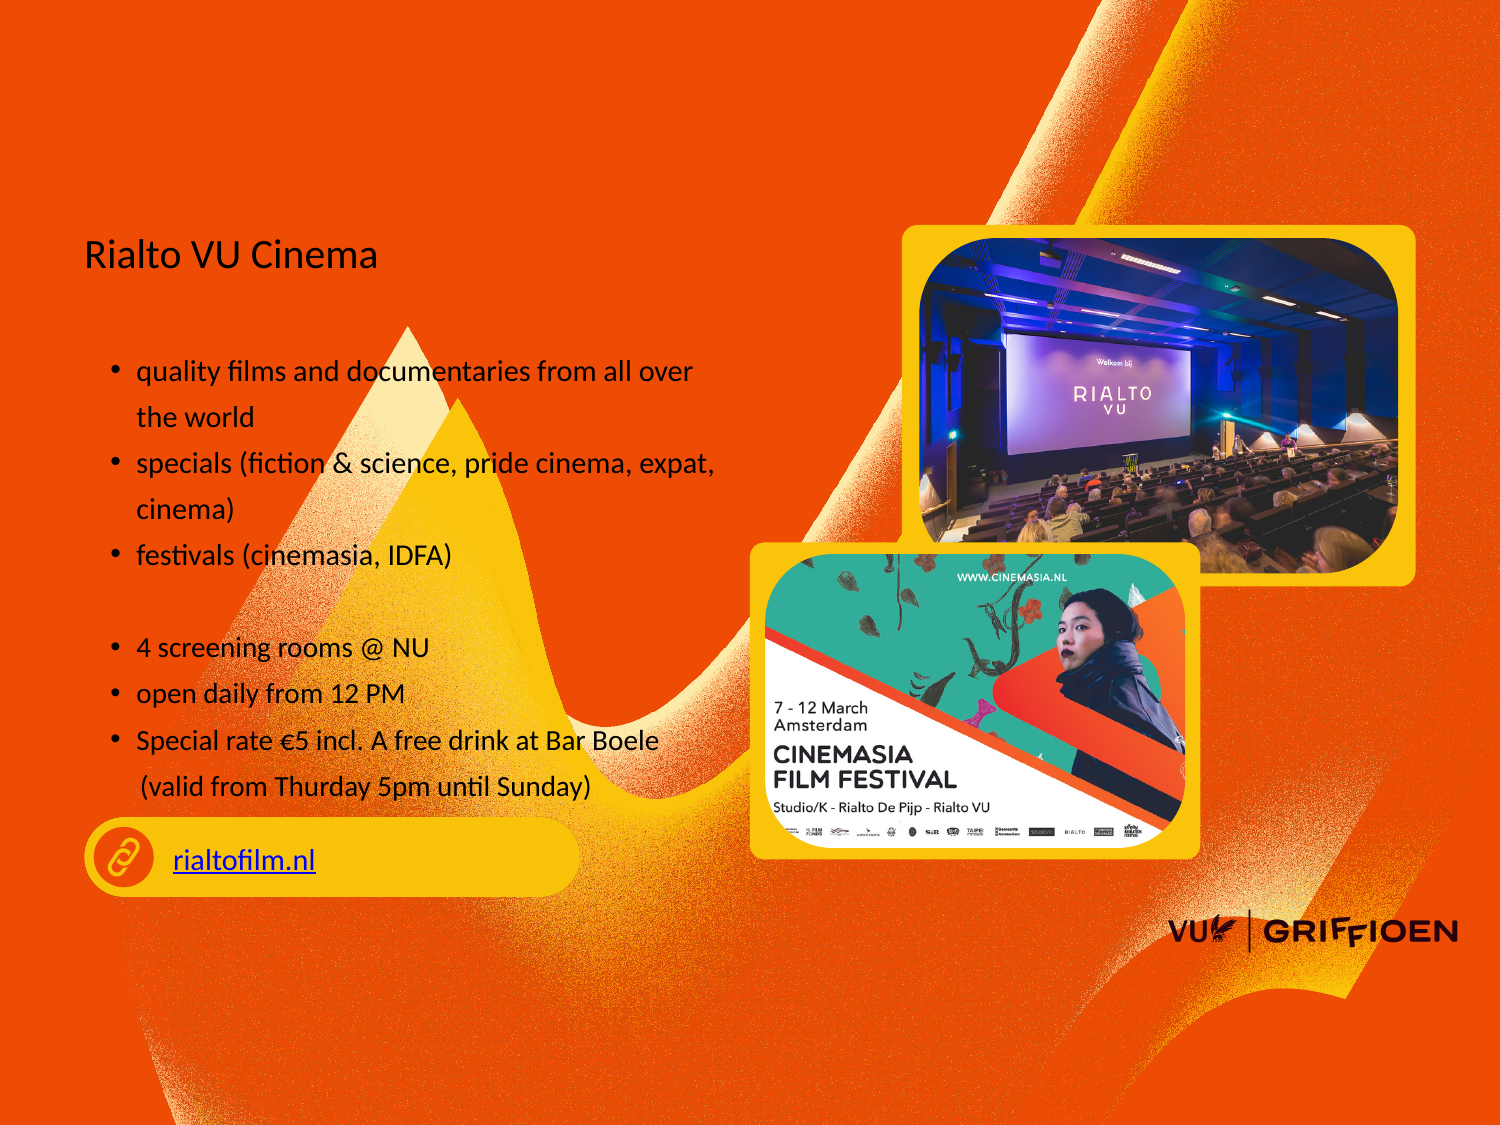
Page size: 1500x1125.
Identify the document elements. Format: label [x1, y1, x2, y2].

text_box [0, 44, 1500, 1125]
text_box [749, 542, 1201, 860]
text_box [901, 224, 1416, 587]
picture [574, 0, 1500, 44]
text_box [84, 817, 580, 898]
